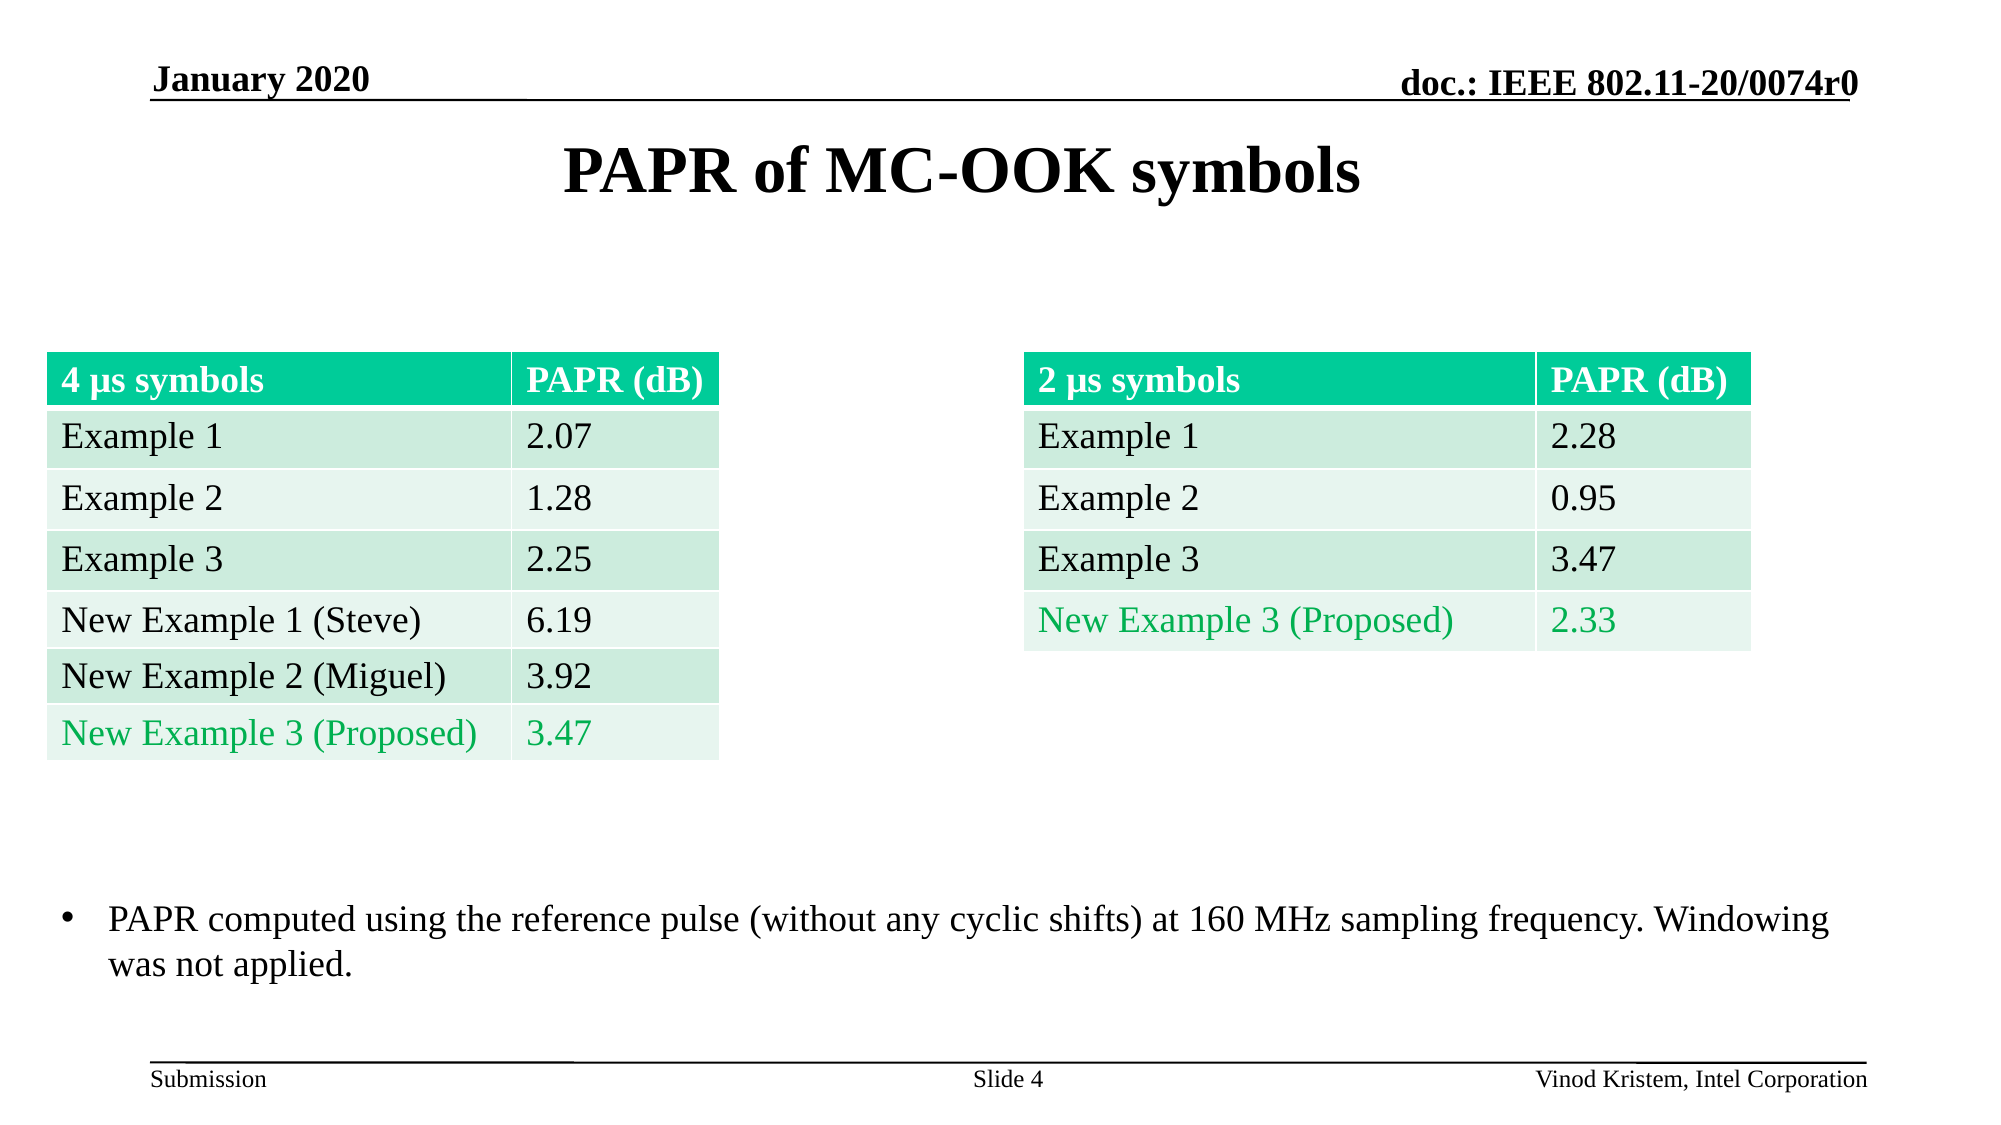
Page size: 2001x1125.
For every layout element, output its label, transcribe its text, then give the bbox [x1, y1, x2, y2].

table_cell 6.19 [512, 592, 719, 647]
table_cell 2.07 [512, 411, 719, 468]
table_cell Example 3 [1024, 531, 1535, 590]
table_cell 2.33 [1537, 592, 1751, 651]
table_header PAPR (dB) [1537, 352, 1751, 405]
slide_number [152, 54, 563, 100]
table_cell 2.25 [512, 531, 719, 590]
table_cell 2.28 [1537, 411, 1751, 468]
table_cell 1.28 [512, 470, 719, 529]
table_cell 3.47 [1537, 531, 1751, 590]
table_cell 3.47 [512, 705, 719, 760]
table_cell New Example 3 (Proposed) [47, 705, 511, 760]
table_header PAPR (dB) [512, 352, 719, 405]
title PAPR of MC-OOK symbols [100, 56, 1826, 275]
text_box PAPR computed using the reference pulse (without any cyclic shifts) at 160 MHz sampling frequency. Windowing was not applied. [46, 886, 1899, 992]
table_cell New Example 1 (Steve) [47, 592, 511, 647]
table_cell New Example 2 (Miguel) [47, 649, 511, 703]
table_cell Example 1 [1024, 411, 1535, 468]
table_cell Example 3 [47, 531, 511, 590]
table_header 2 µs symbols [1024, 352, 1535, 405]
table_cell Example 2 [1024, 470, 1535, 529]
table_cell New Example 3 (Proposed) [1024, 592, 1535, 651]
table_cell Example 1 [47, 411, 511, 468]
table_header 4 µs symbols [47, 352, 511, 405]
table_cell Example 2 [47, 470, 511, 529]
footer Vinod Kristem, Intel Corporation [1171, 1061, 1869, 1093]
table_cell 3.92 [512, 649, 719, 703]
slide_number Slide 4 [950, 1061, 1067, 1123]
table_cell 0.95 [1537, 470, 1751, 529]
